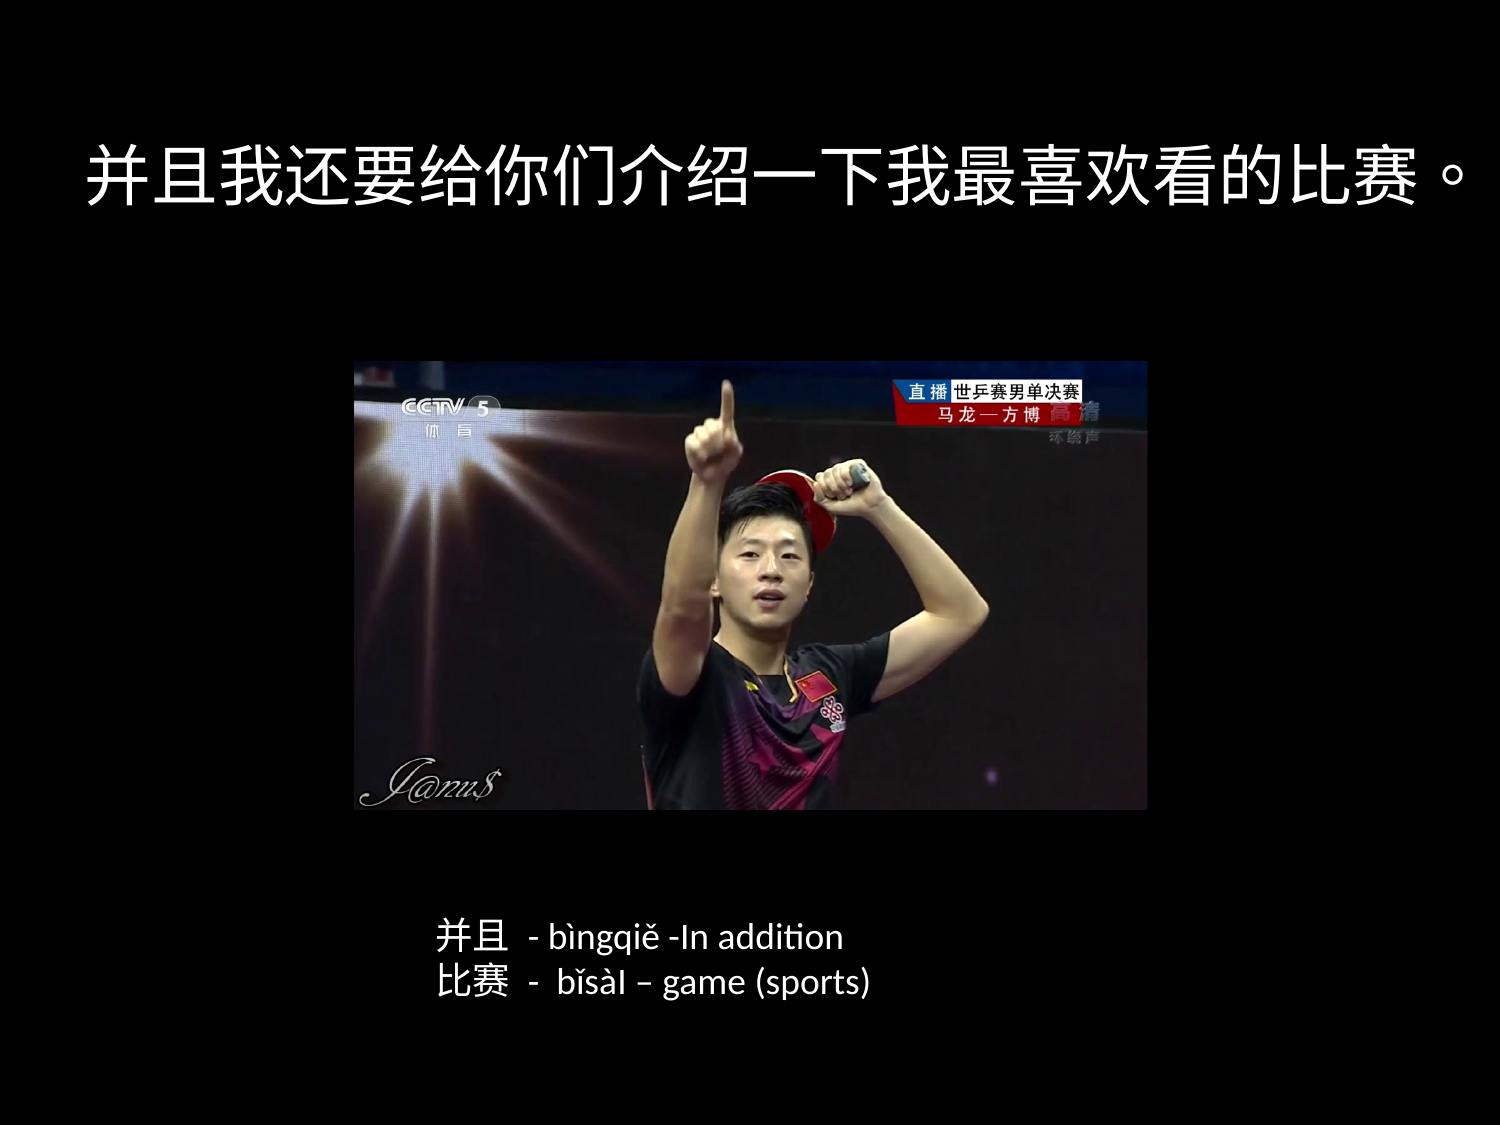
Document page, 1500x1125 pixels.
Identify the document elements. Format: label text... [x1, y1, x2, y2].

text_box 并且我还要给你们介绍一下我最喜欢看的比赛。 [59, 126, 1445, 221]
text_box 并且 - bìngqiě -In addition 比赛 - bǐsàI – game (sports) [420, 904, 887, 1010]
picture [351, 360, 1150, 810]
